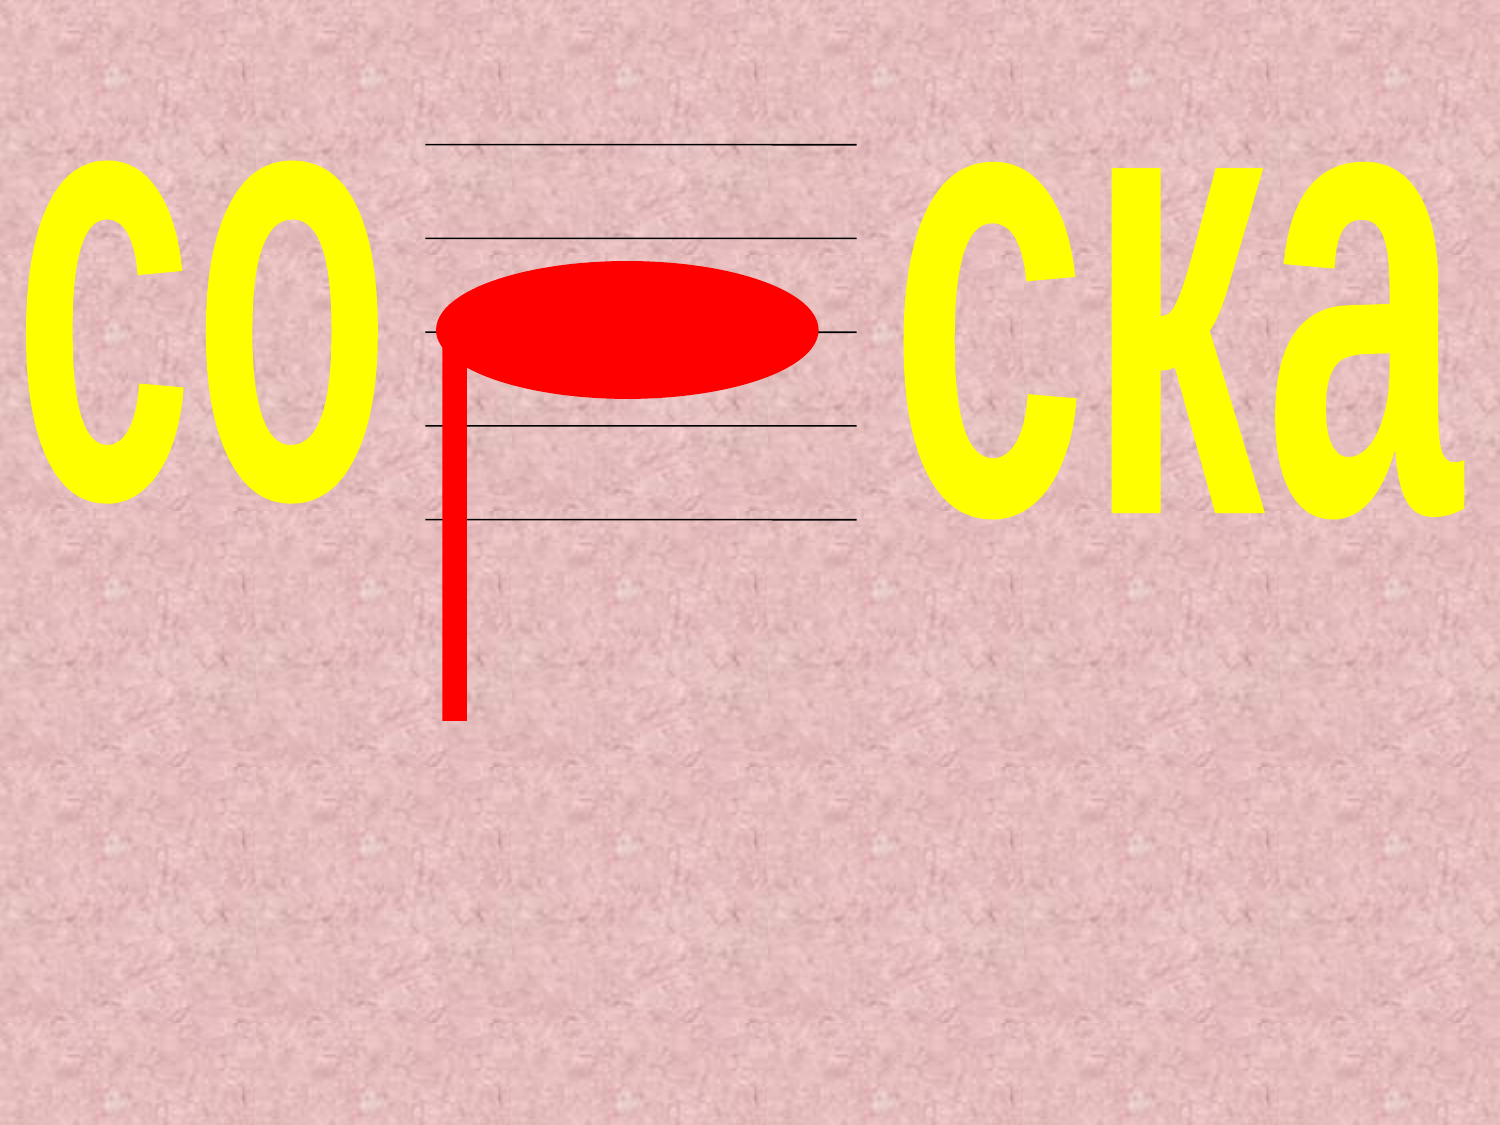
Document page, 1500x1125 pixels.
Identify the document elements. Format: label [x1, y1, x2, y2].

picture [0, 0, 1500, 1125]
text_box [436, 261, 819, 722]
text_box [425, 144, 857, 520]
